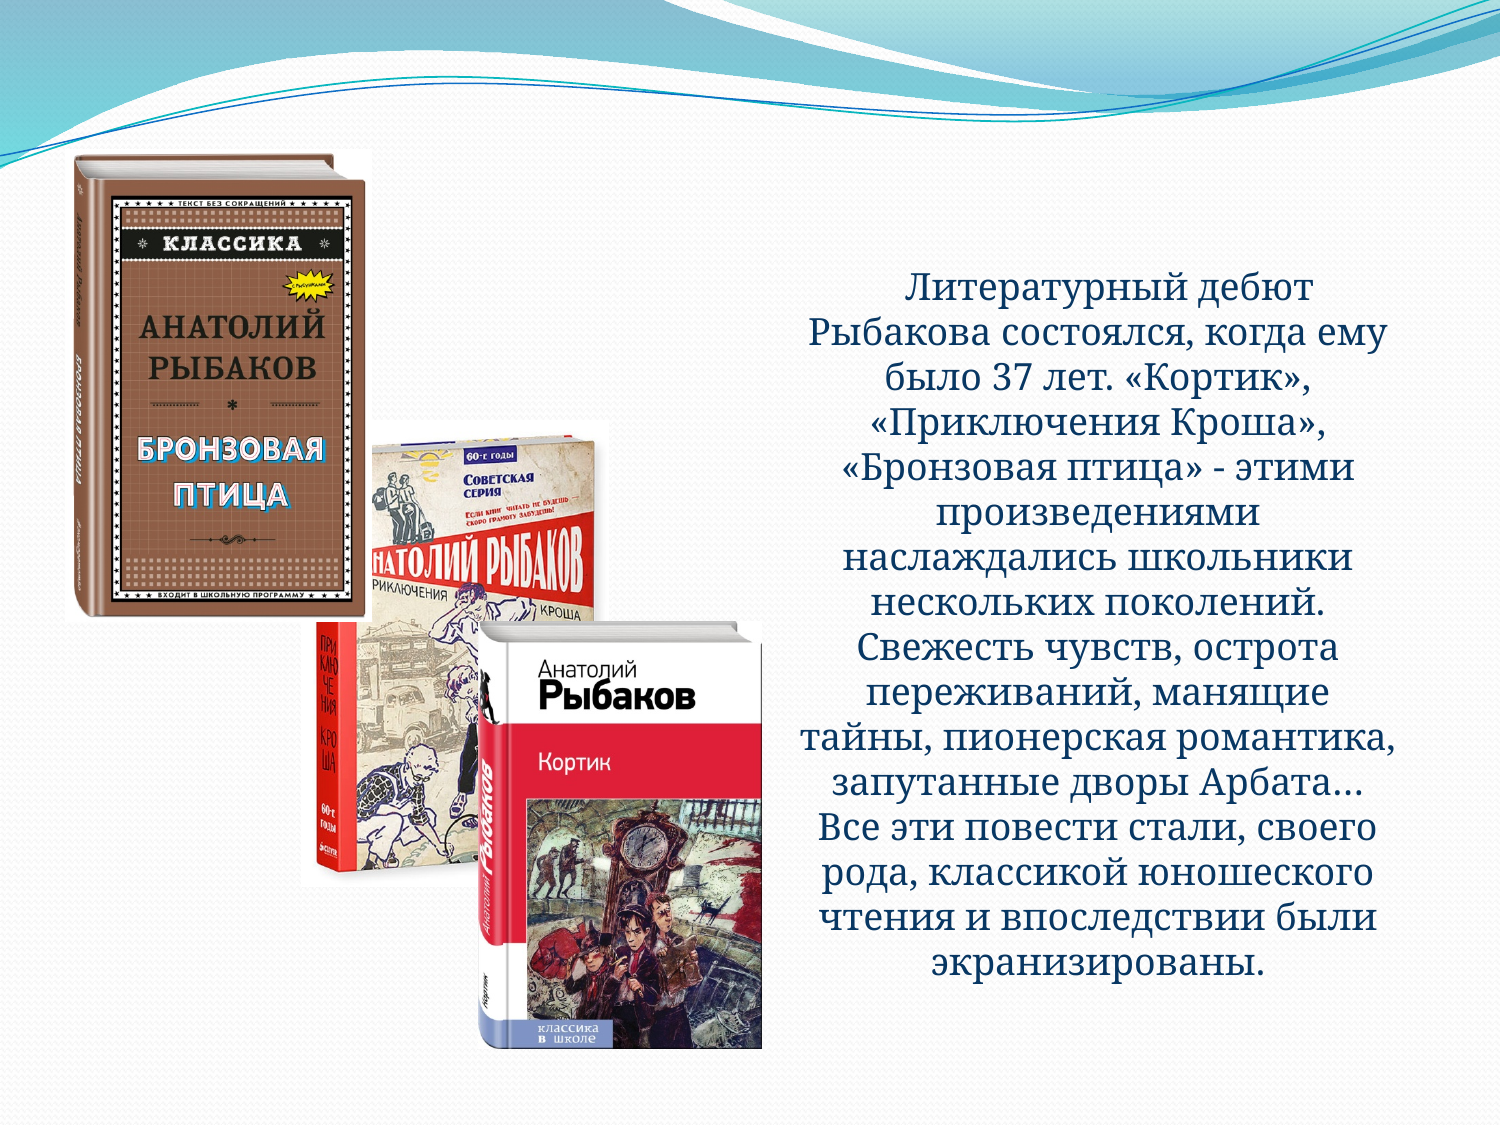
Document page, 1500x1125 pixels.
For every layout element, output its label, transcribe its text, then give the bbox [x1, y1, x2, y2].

picture [64, 148, 373, 622]
picture [300, 420, 763, 1049]
list Литературный дебют Рыбакова состоялся, когда ему было 37 лет. «Кортик», «Приключения Кроша», «Бронзовая птица» - этими произведениями наслаждались школьники нескольких поколений. Свежесть чувств, острота переживаний, манящие тайны, пионерская романтика, запутанные дворы Арбата… Все эти повести стали, своего рода, классикой юношеского чтения и впоследствии были экранизированы. [738, 255, 1414, 991]
